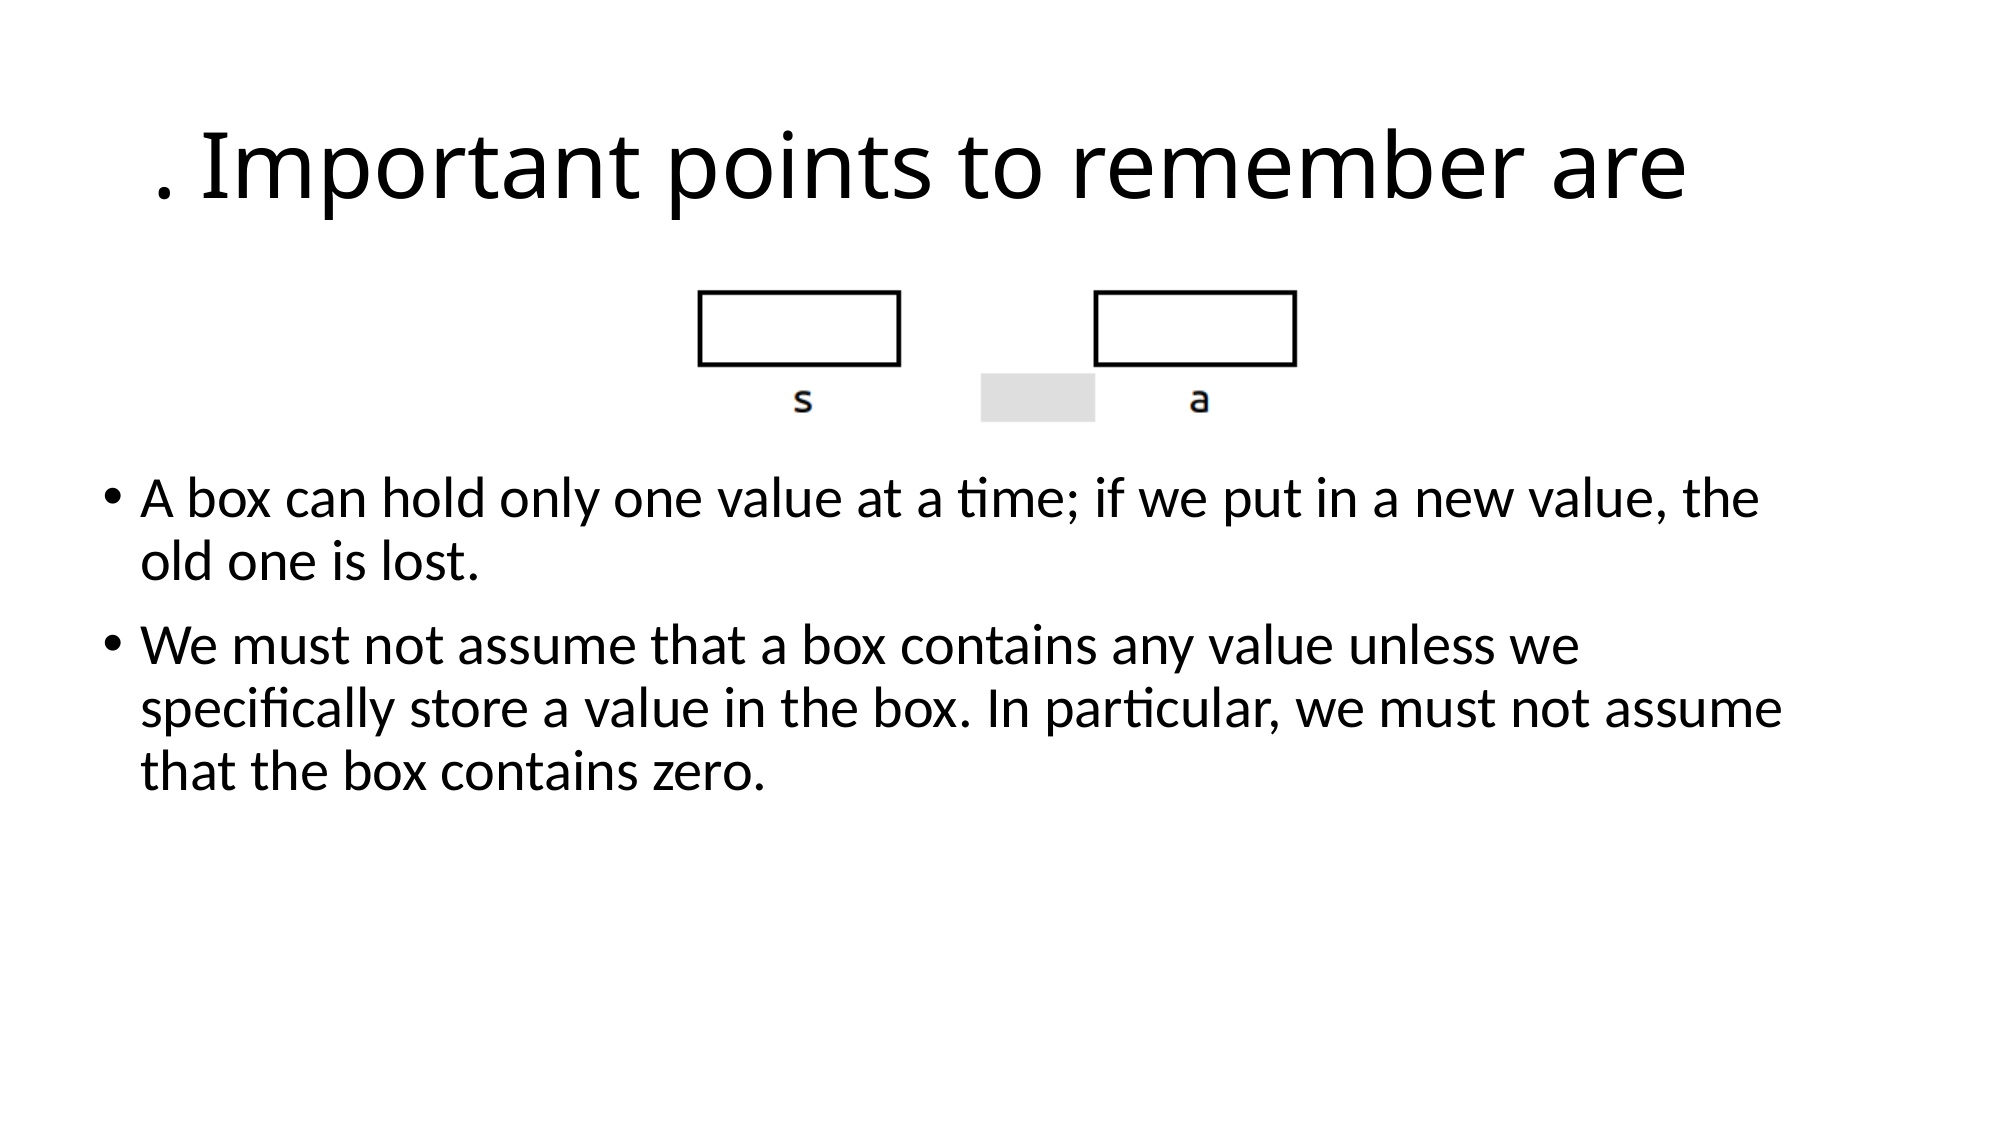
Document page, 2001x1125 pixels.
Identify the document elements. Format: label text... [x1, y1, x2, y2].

list A box can hold only one value at a time; if we put in a new value, the old one is lost. We must not assume that a box contains any value unless we specifically store a value in the box. In particular, we must not assume that the box contains zero. [87, 459, 1813, 1027]
title . Important points to remember are [137, 59, 1863, 278]
picture [687, 256, 1313, 441]
